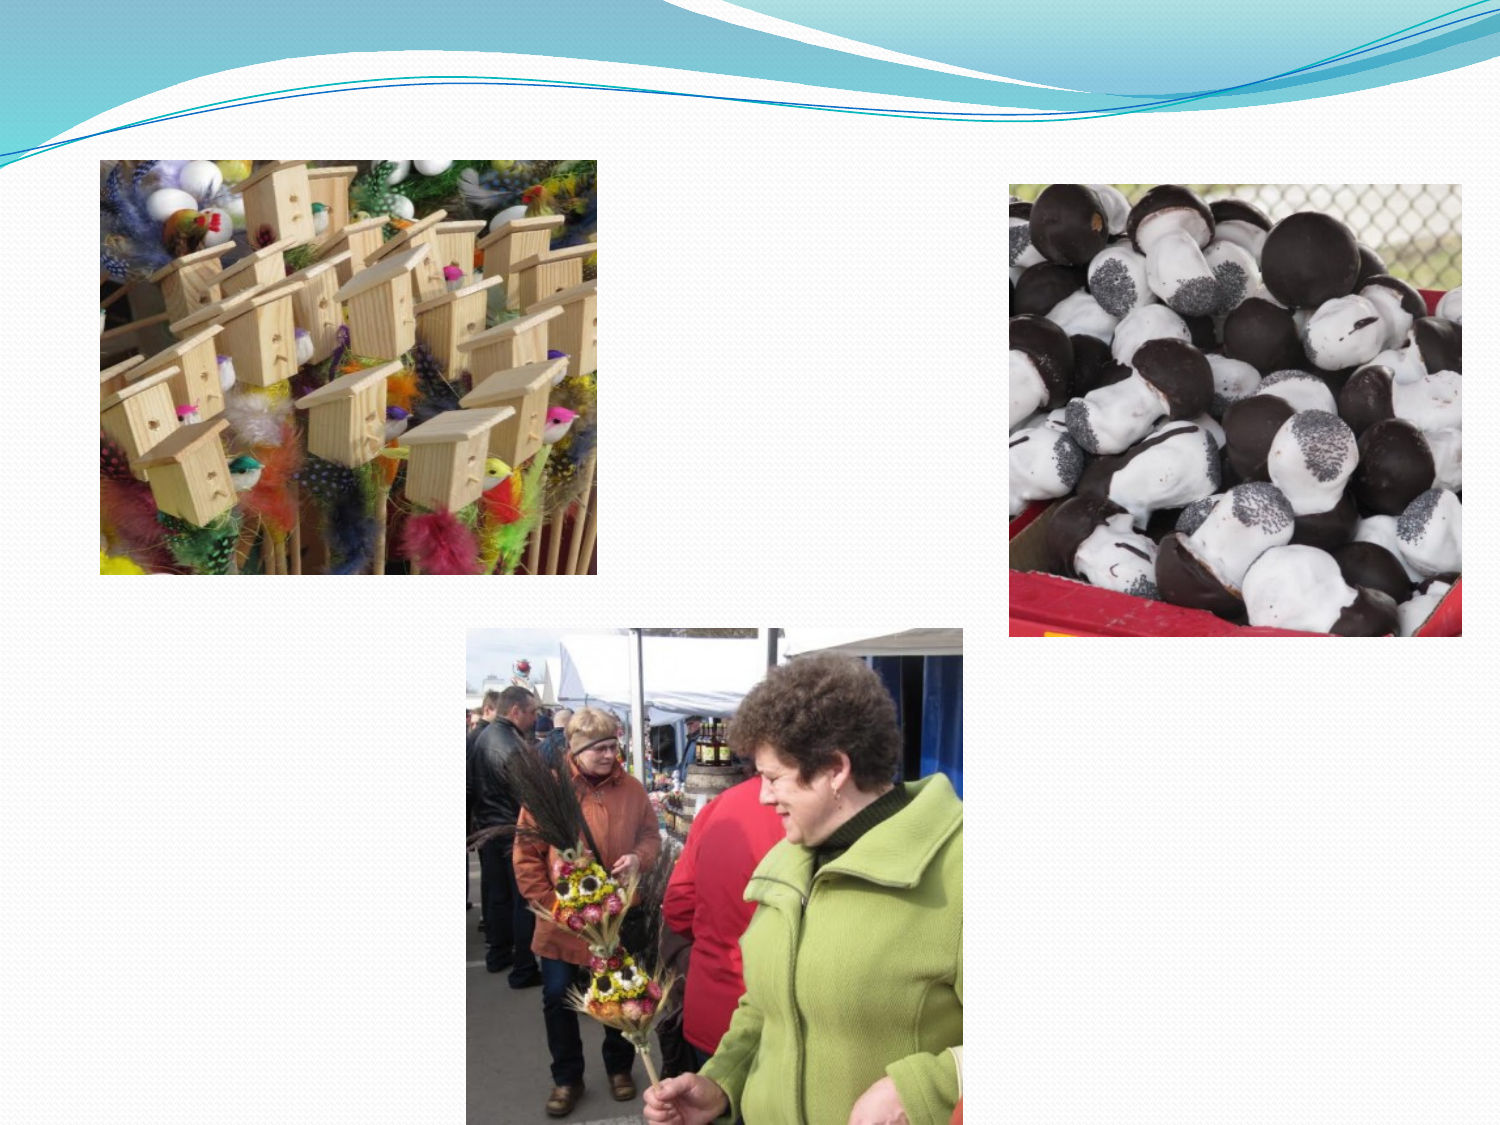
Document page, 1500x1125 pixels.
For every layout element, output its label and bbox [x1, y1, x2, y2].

picture [466, 628, 963, 1125]
list [100, 160, 597, 575]
picture [1009, 184, 1463, 637]
